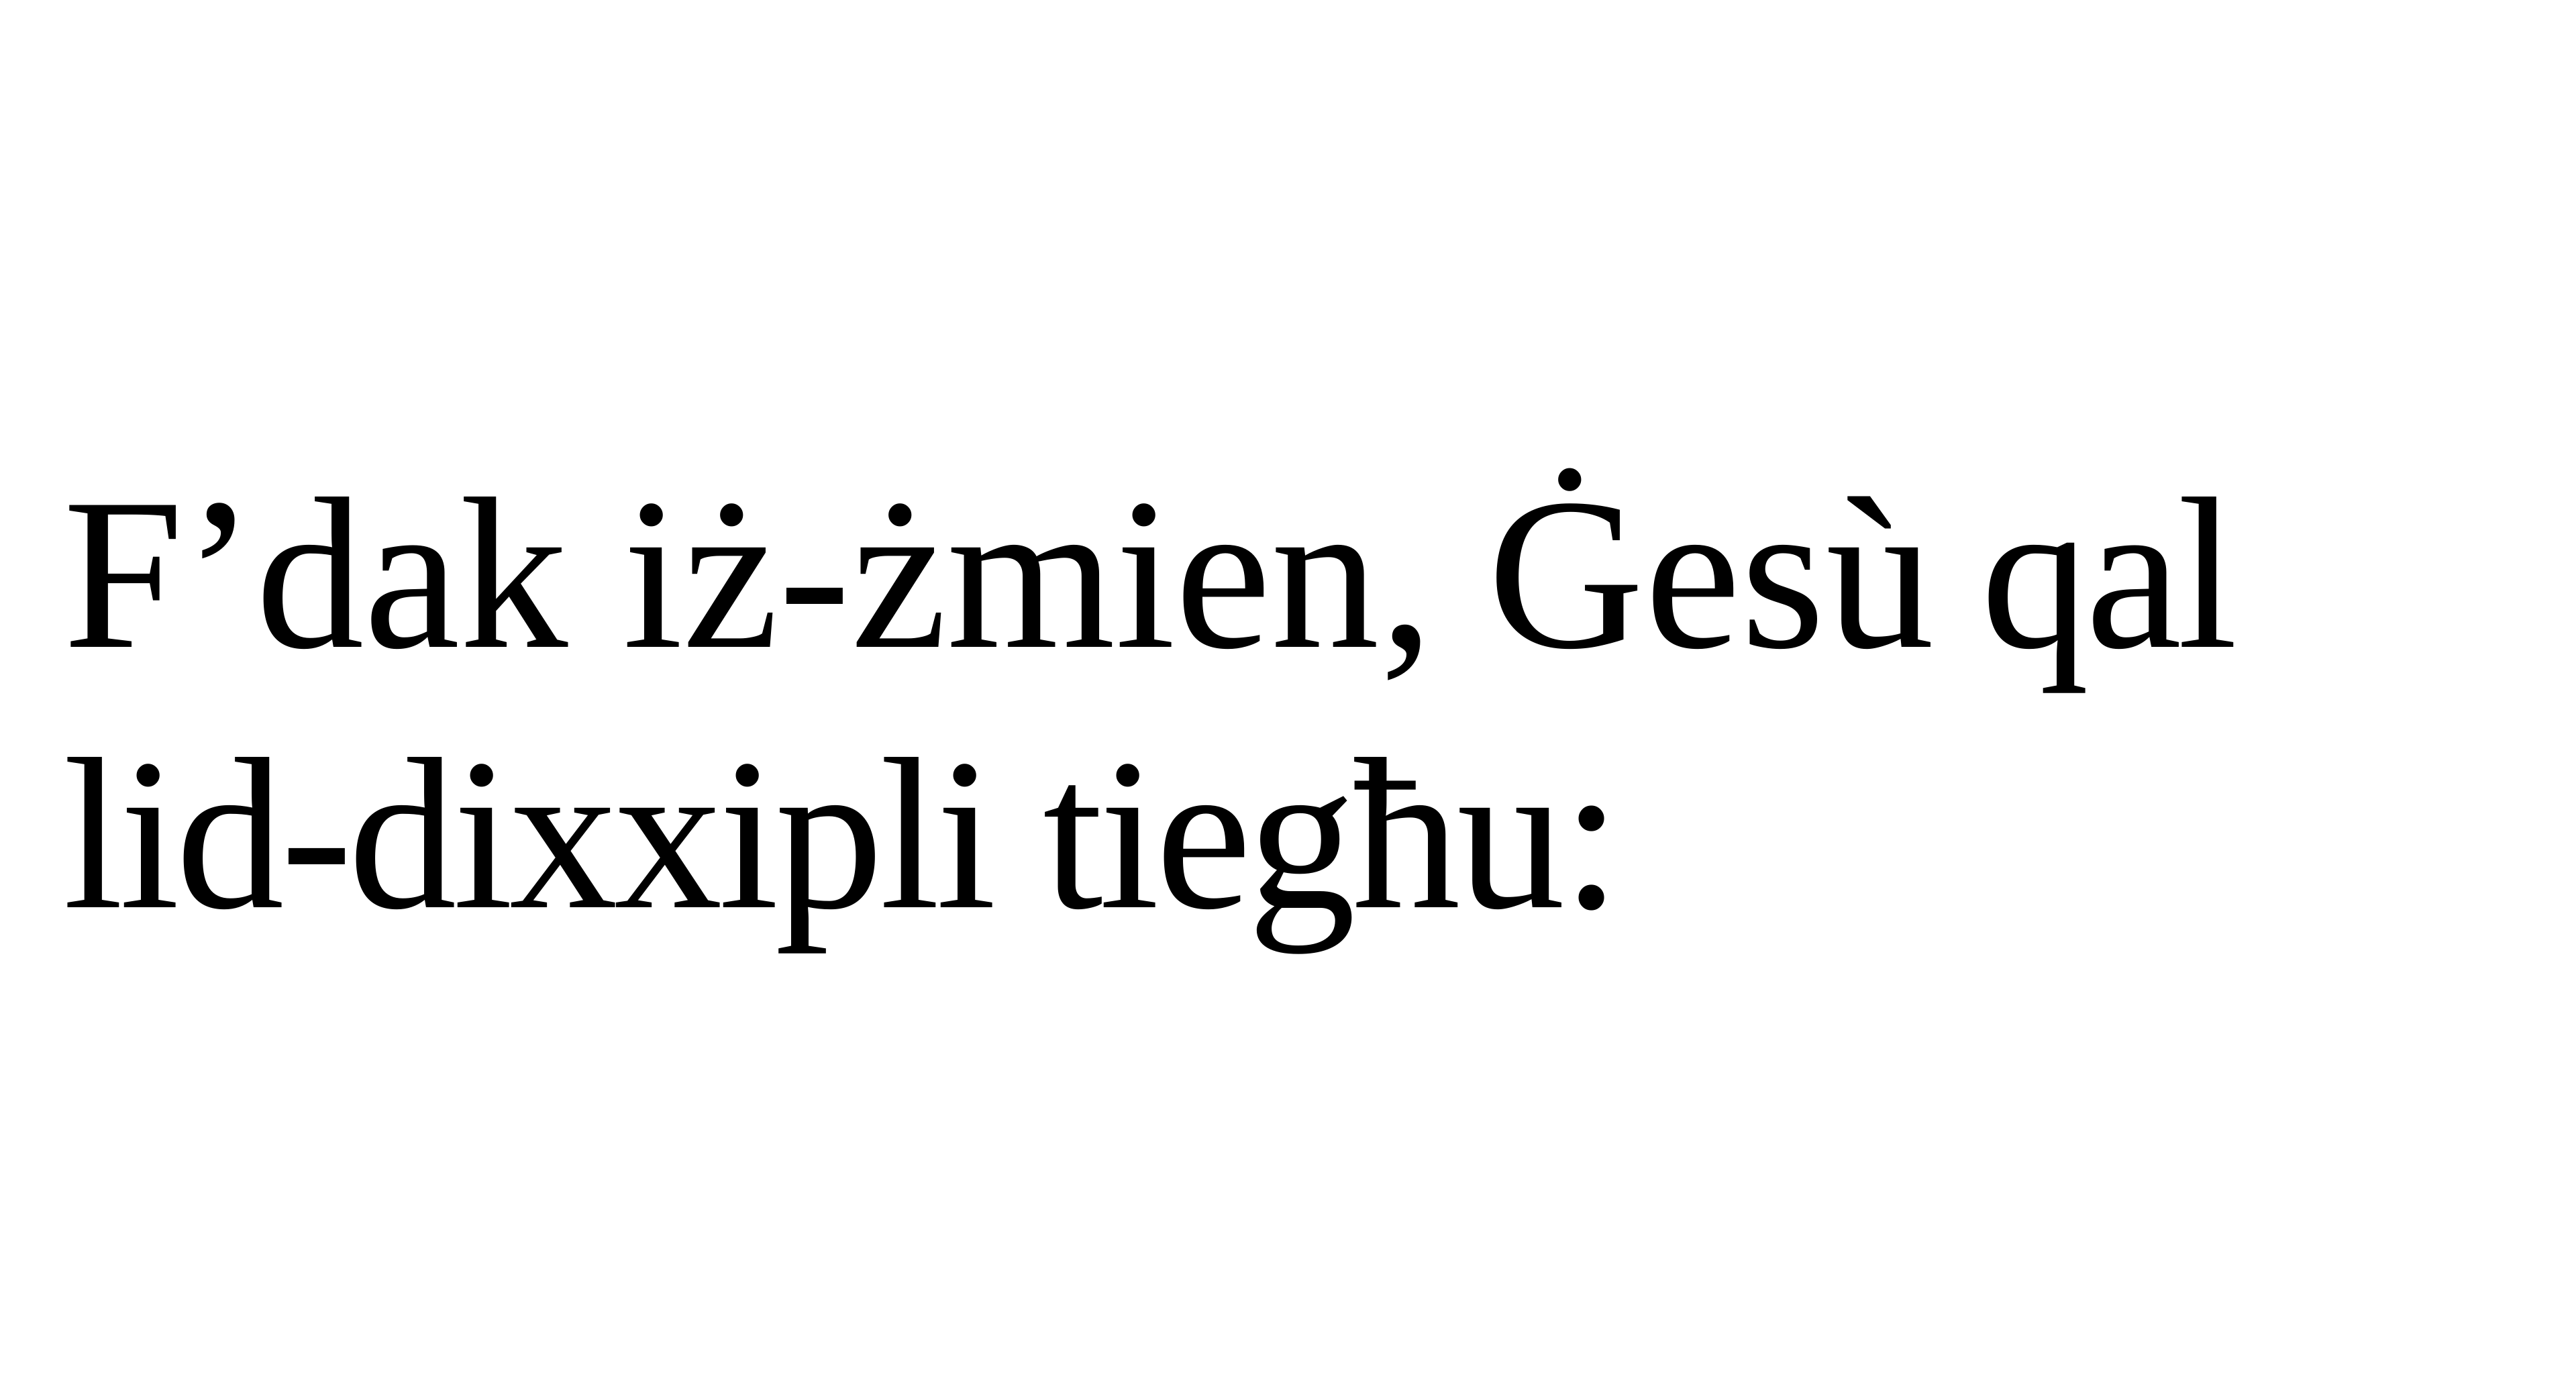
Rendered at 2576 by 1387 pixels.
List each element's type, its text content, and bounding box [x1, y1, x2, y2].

text_box F’dak iż-żmien, Ġesù qal lid-dixxipli tiegħu: [53, 425, 2523, 956]
